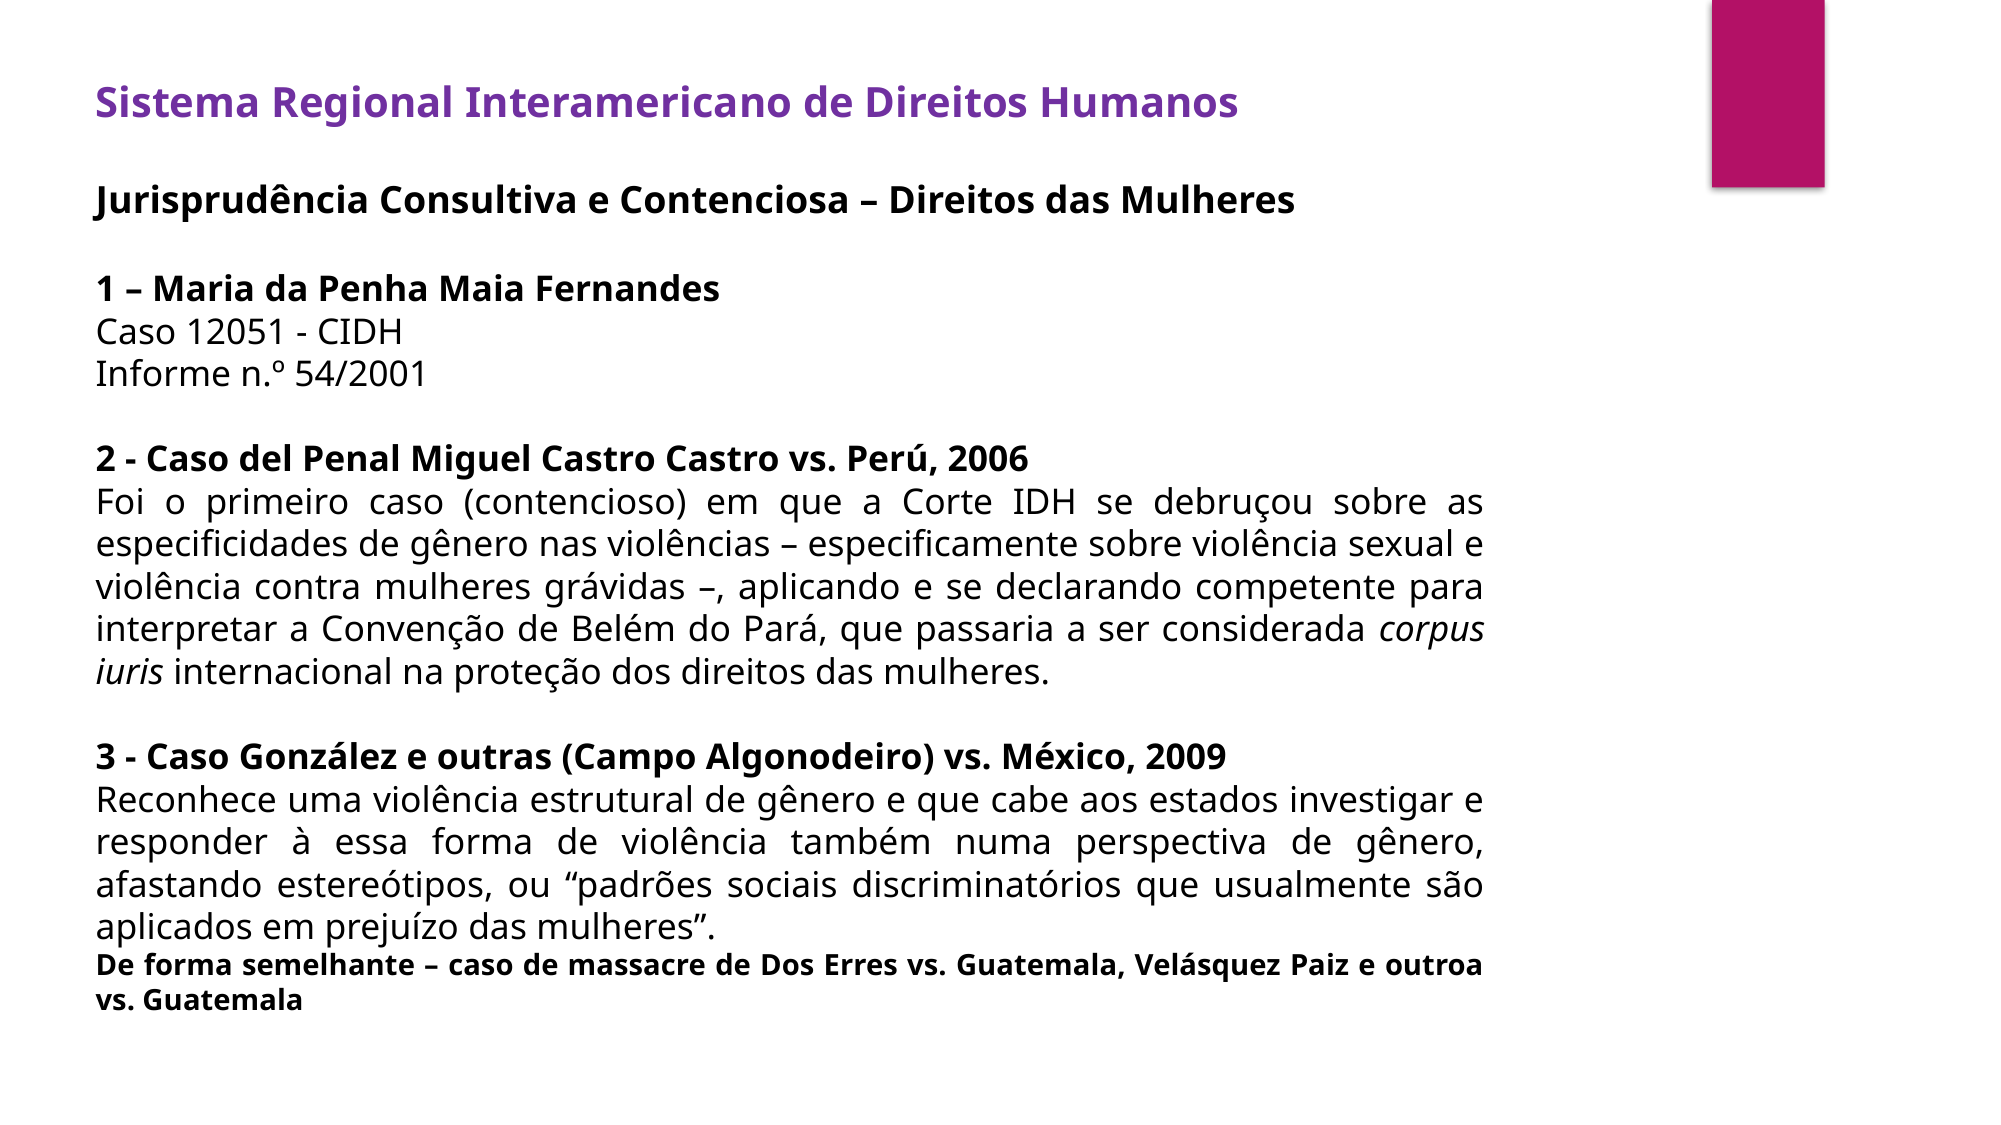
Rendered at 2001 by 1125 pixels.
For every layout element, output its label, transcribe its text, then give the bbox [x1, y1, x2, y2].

text_box Sistema Regional Interamericano de Direitos Humanos Jurisprudência Consultiva e Contenciosa – Direitos das Mulheres 1 – Maria da Penha Maia Fernandes Caso 12051 - CIDH Informe n.º 54/2001 2 - Caso del Penal Miguel Castro Castro vs. Perú, 2006 Foi o primeiro caso (contencioso) em que a Corte IDH se debruçou sobre as especificidades de gênero nas violências – especificamente sobre violência sexual e violência contra mulheres grávidas –, aplicando e se declarando competente para interpretar a Convenção de Belém do Pará, que passaria a ser considerada corpus iuris internacional na proteção dos direitos das mulheres. 3 - Caso González e outras (Campo Algonodeiro) vs. México, 2009 Reconhece uma violência estrutural de gênero e que cabe aos estados investigar e responder à essa forma de violência também numa perspectiva de gênero, afastando estereótipos, ou “padrões sociais discriminatórios que usualmente são aplicados em prejuízo das mulheres”. De forma semelhante – caso de massacre de Dos Erres vs. Guatemala, Velásquez Paiz e outroa vs. Guatemala [80, 68, 1500, 1024]
